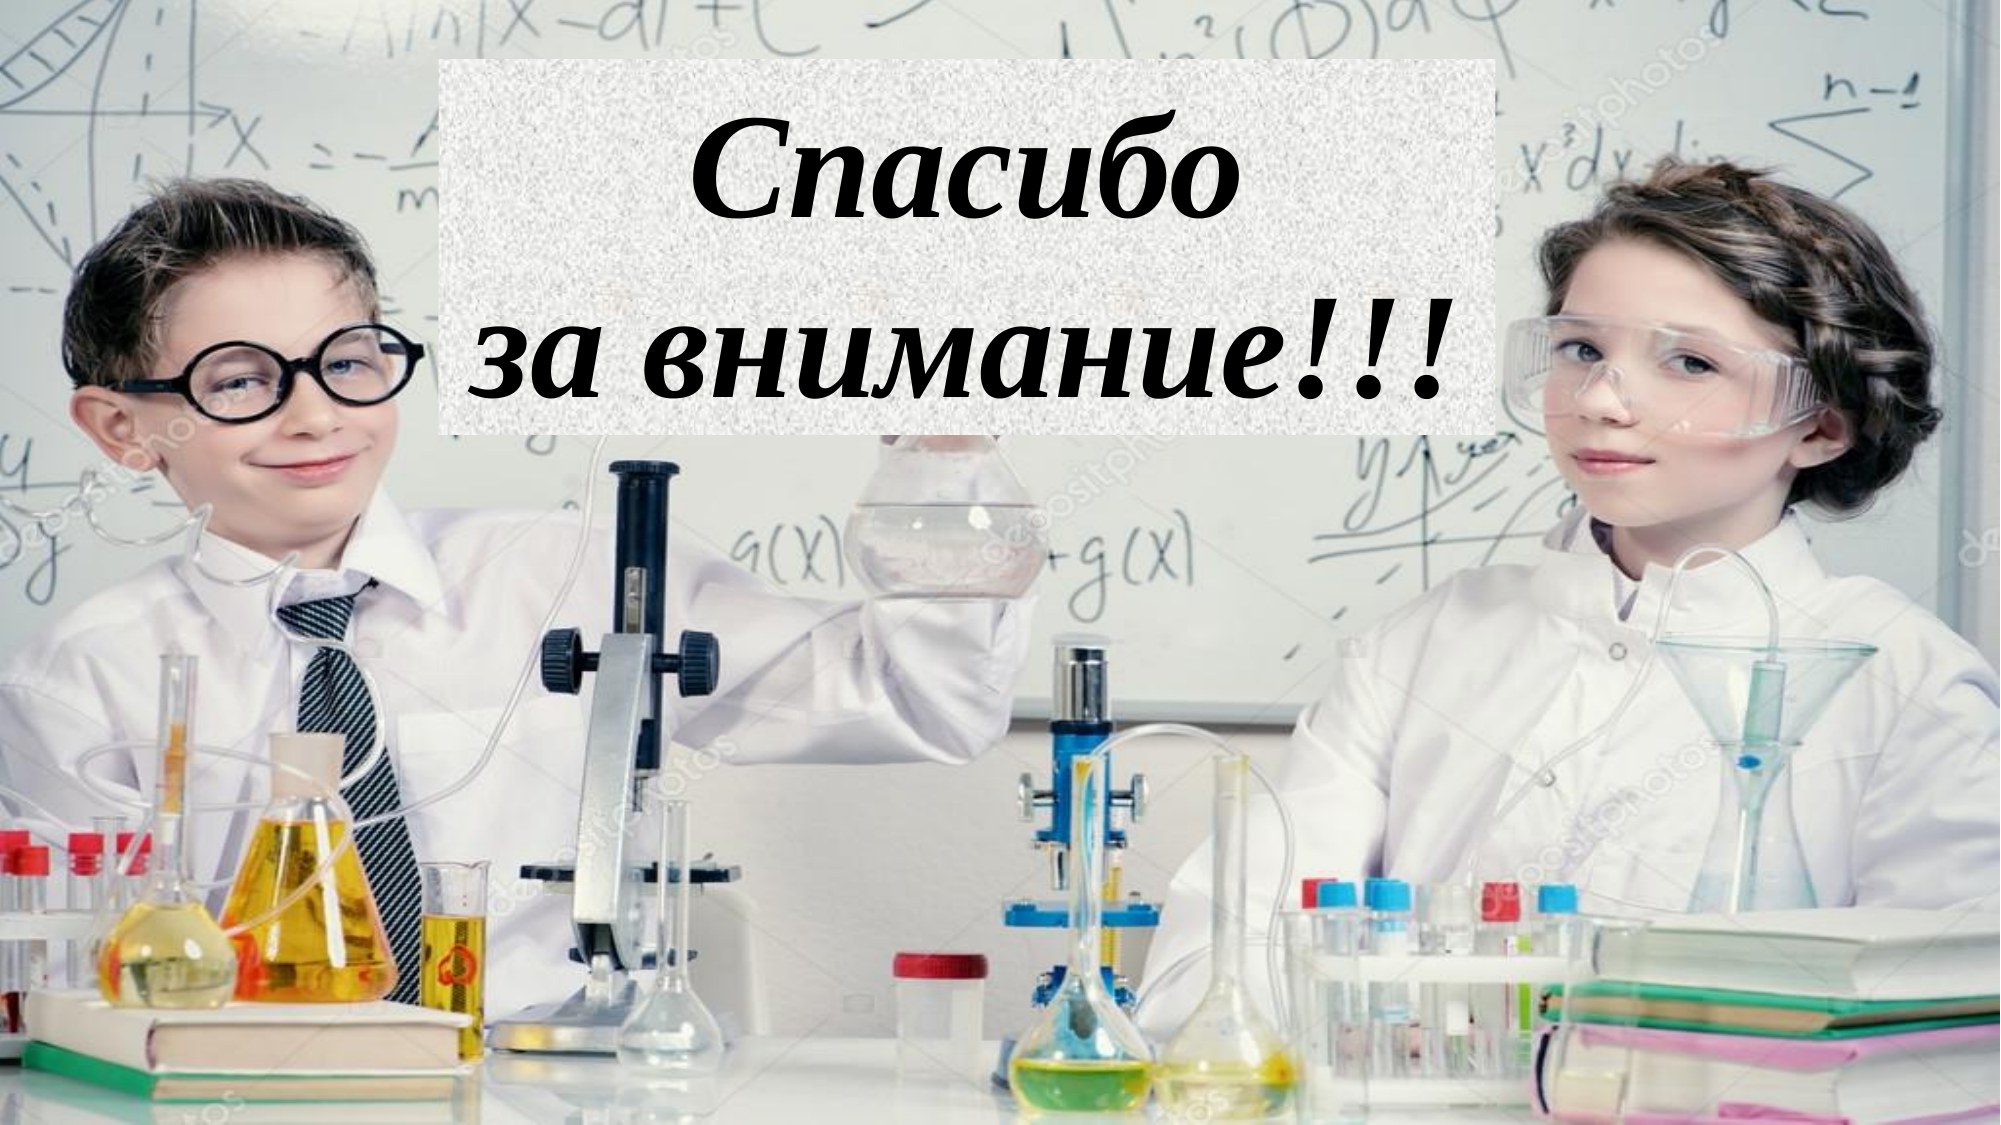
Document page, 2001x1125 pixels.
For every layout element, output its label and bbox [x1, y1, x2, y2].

list [0, 0, 2000, 1125]
